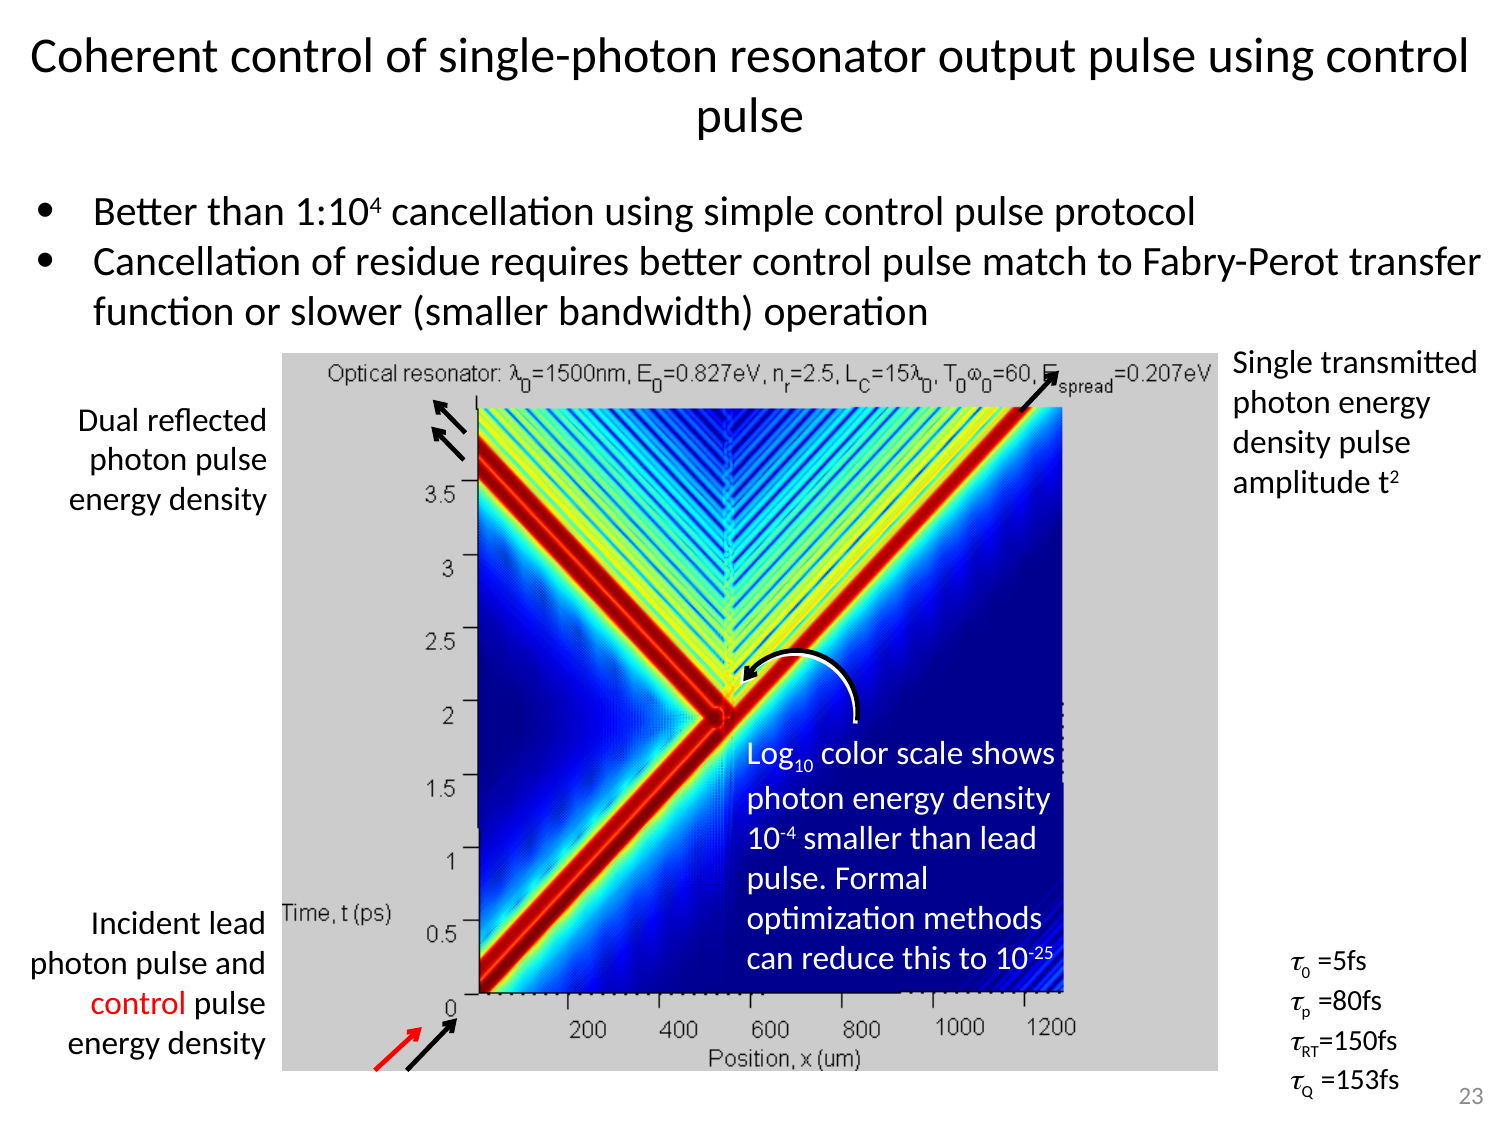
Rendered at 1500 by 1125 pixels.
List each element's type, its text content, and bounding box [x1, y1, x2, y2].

text_box Single transmitted photon energy density pulse amplitude t2 [1217, 333, 1500, 508]
picture [281, 352, 1219, 1071]
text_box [376, 1026, 423, 1069]
text_box Incident lead photon pulse and control pulse energy density [0, 893, 276, 1069]
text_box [1021, 370, 1060, 411]
text_box Better than 1:104 cancellation using simple control pulse protocol Cancellation of residue requires better control pulse match to Fabry-Perot transfer function or slower (smaller bandwidth) operation [22, 165, 1500, 354]
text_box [431, 426, 463, 459]
slide_number 23 [1148, 1065, 1499, 1125]
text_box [408, 1017, 458, 1069]
text_box Coherent control of single-photon resonator output pulse using control pulse [0, 0, 1500, 166]
text_box Dual reflected photon pulse energy density [0, 390, 276, 525]
text_box t0 =5fs tp =80fs tRT=150fs tQ =153fs [1274, 934, 1500, 1125]
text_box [432, 399, 465, 429]
